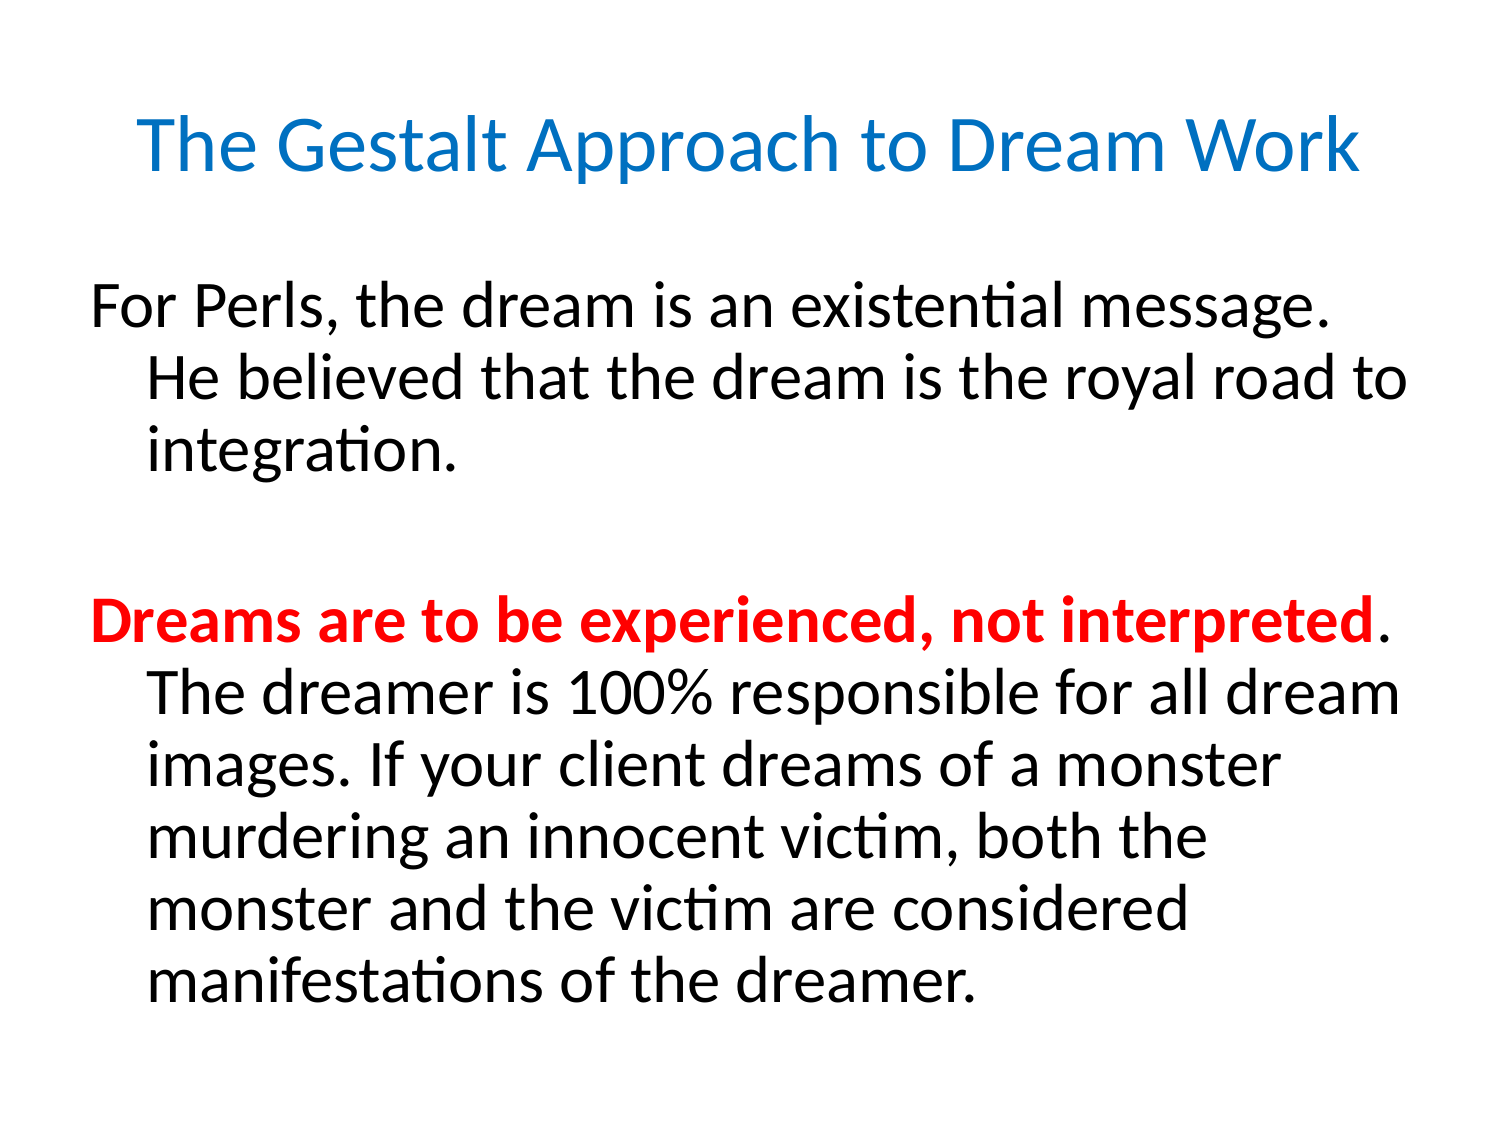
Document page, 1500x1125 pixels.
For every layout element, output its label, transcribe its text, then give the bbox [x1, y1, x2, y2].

title The Gestalt Approach to Dream Work [75, 45, 1425, 233]
list For Perls, the dream is an existential message. He believed that the dream is the royal road to integration. Dreams are to be experienced, not interpreted. The dreamer is 100% responsible for all dream images. If your client dreams of a monster murdering an innocent victim, both the monster and the victim are considered manifestations of the dreamer. [75, 262, 1425, 1035]
